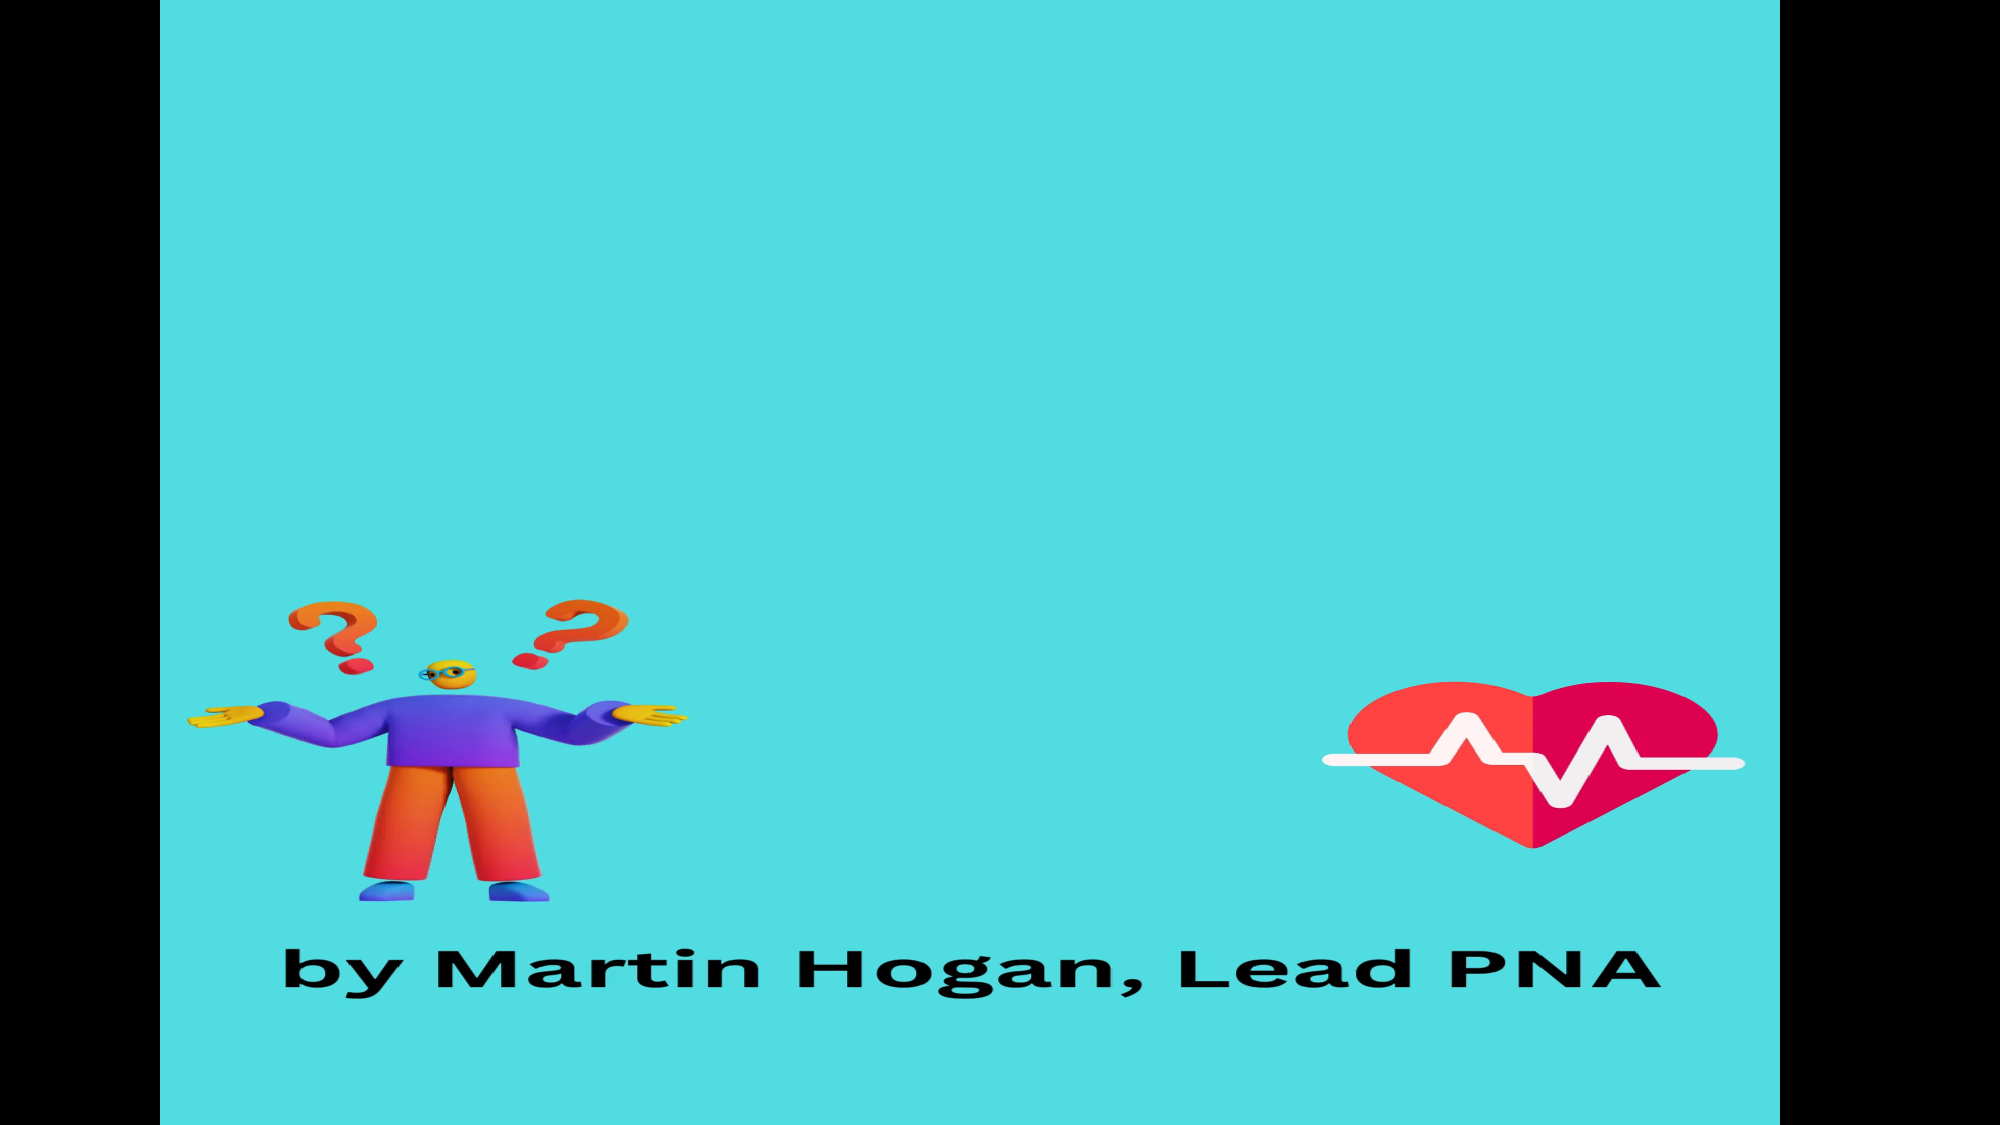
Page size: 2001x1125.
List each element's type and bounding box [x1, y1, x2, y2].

text_box [159, 0, 1780, 1125]
